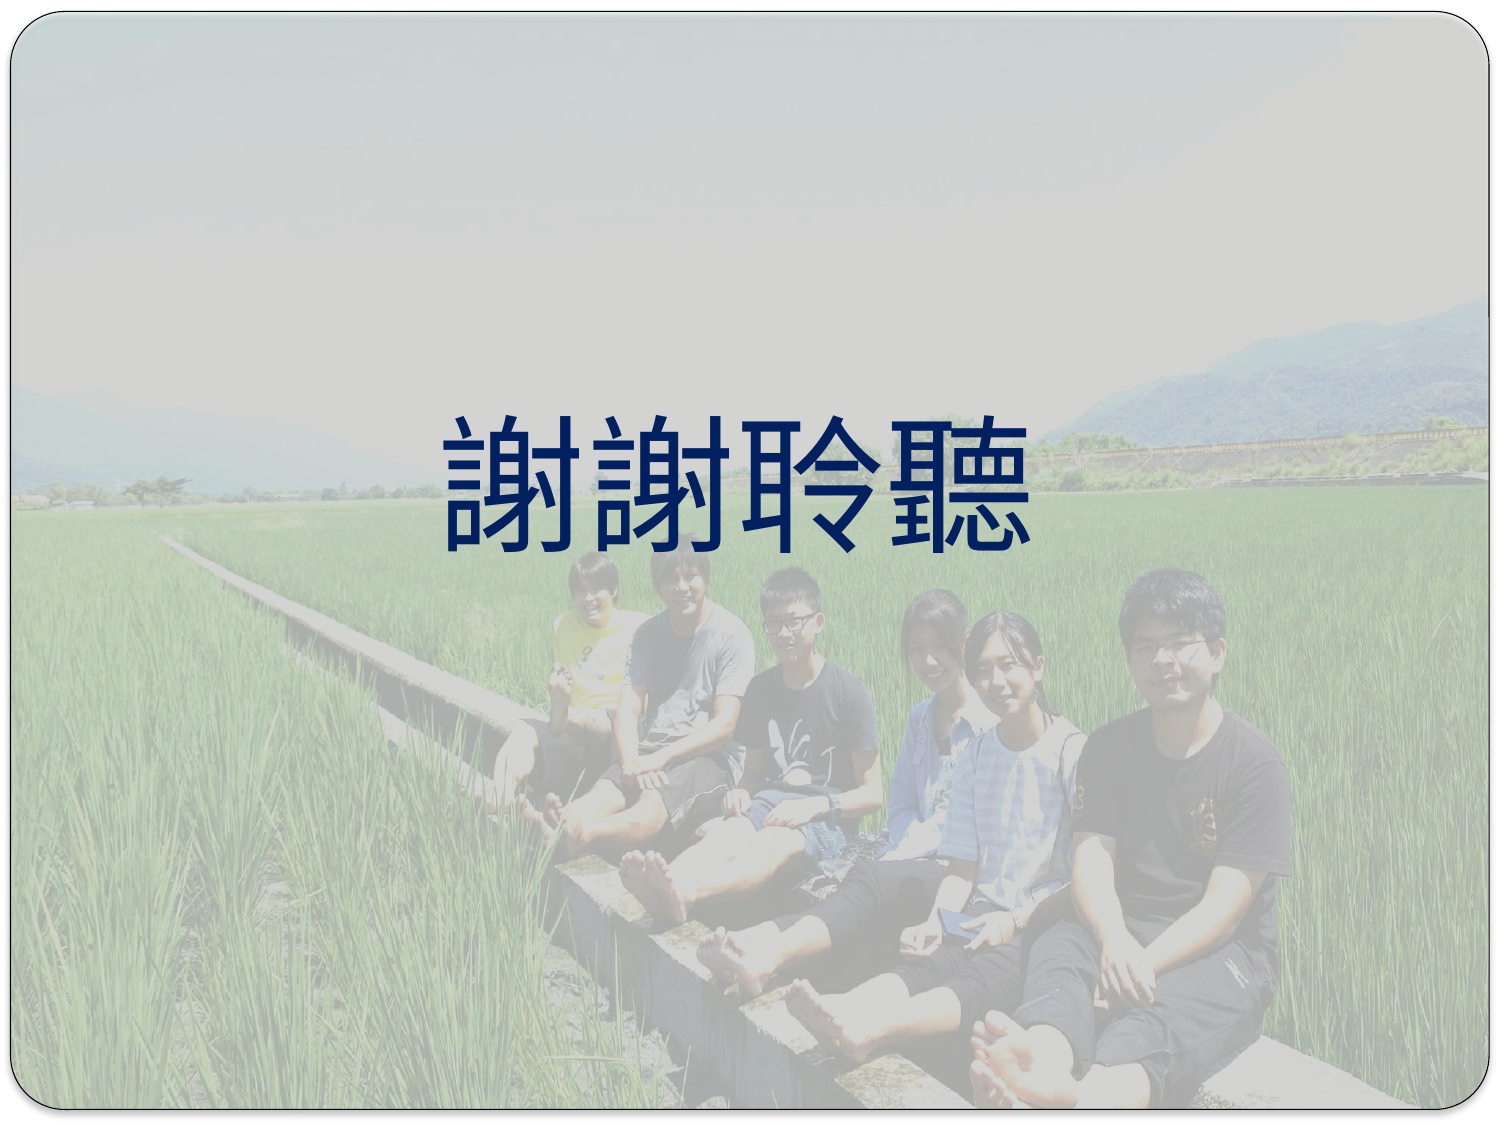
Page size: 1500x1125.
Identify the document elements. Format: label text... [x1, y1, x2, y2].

title 謝謝聆聽 [150, 338, 1425, 587]
